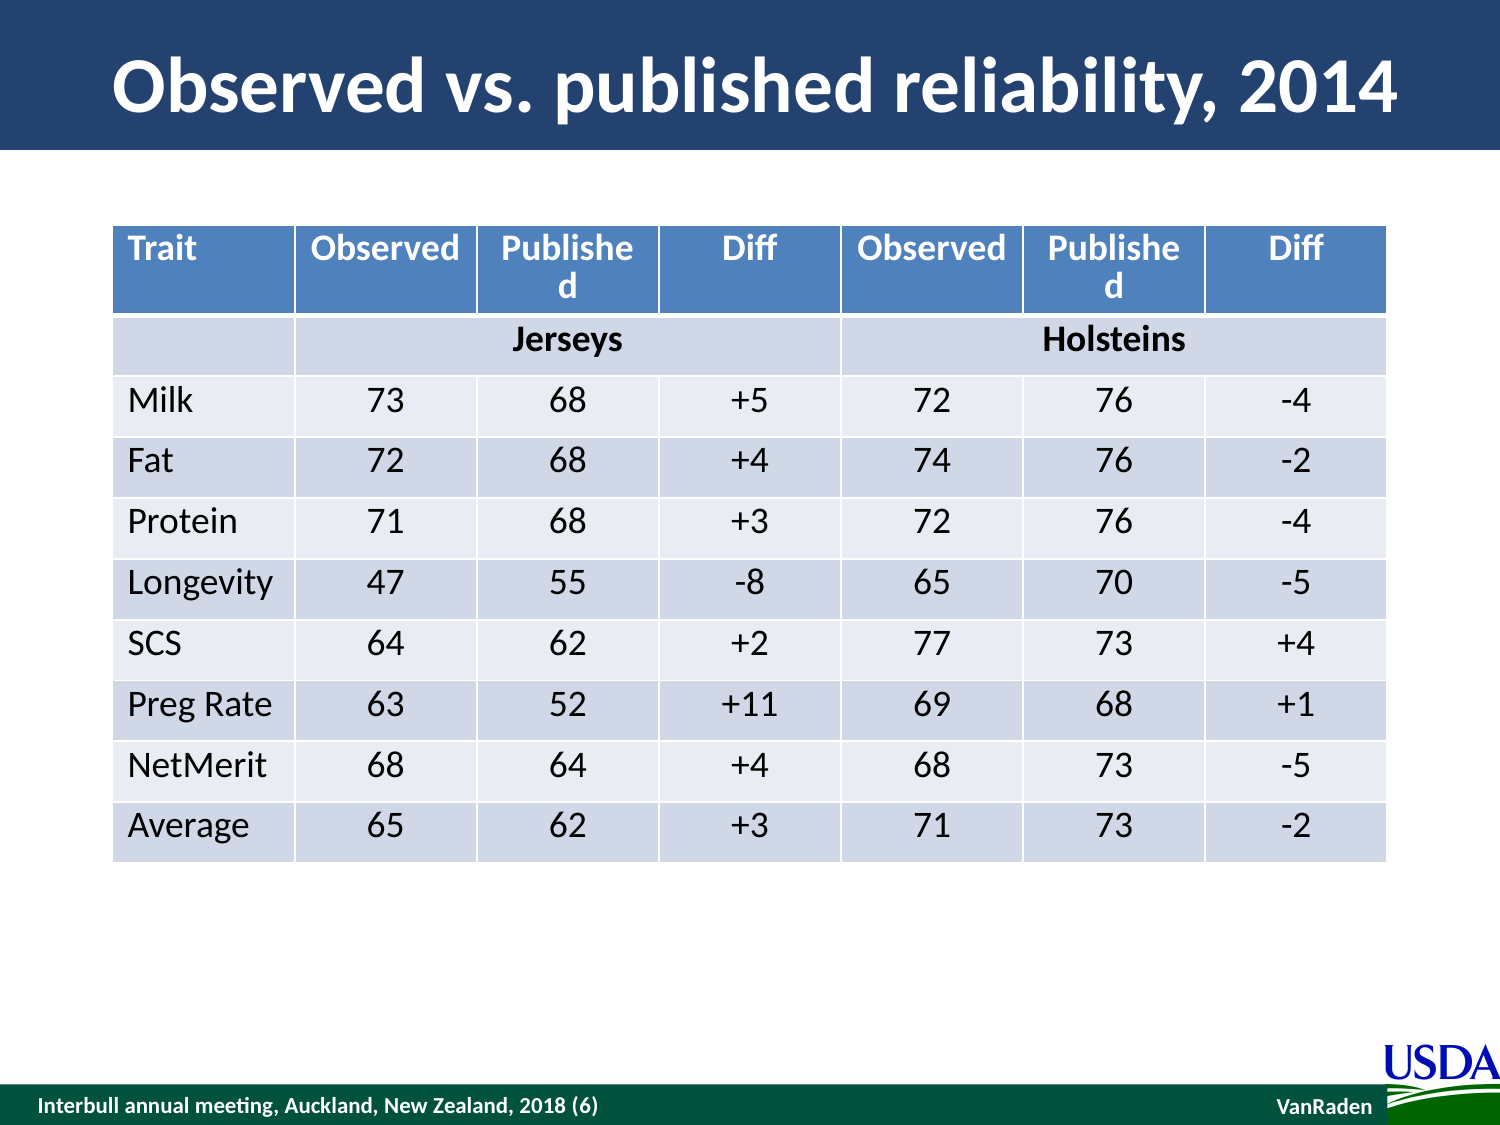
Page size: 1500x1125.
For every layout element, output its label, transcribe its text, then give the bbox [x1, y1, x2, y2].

table_header Published [1024, 226, 1204, 313]
table_cell +11 [660, 681, 840, 740]
table_header Trait [113, 226, 294, 313]
table_cell Protein [113, 499, 294, 558]
table_cell 73 [296, 377, 476, 436]
table_cell 73 [1024, 803, 1204, 862]
table_cell 52 [478, 681, 658, 740]
table_cell -5 [1206, 742, 1386, 801]
table_cell +3 [660, 499, 840, 558]
table_cell 47 [296, 560, 476, 619]
table_cell 71 [842, 803, 1022, 862]
table_cell +4 [1206, 621, 1386, 680]
table_header Diff [1206, 226, 1386, 313]
table_cell Holsteins [842, 318, 1386, 375]
table_cell +4 [660, 438, 840, 497]
table_cell +2 [660, 621, 840, 680]
table_cell 72 [842, 499, 1022, 558]
title Observed vs. published reliability, 2014 [112, 29, 1471, 133]
table_cell 65 [296, 803, 476, 862]
table_cell +1 [1206, 681, 1386, 740]
table_cell 62 [478, 621, 658, 680]
table_header Observed [296, 226, 476, 313]
table_cell 68 [296, 742, 476, 801]
table_cell 68 [478, 438, 658, 497]
table_cell +3 [660, 803, 840, 862]
table_cell SCS [113, 621, 294, 680]
table_cell [113, 318, 294, 375]
table_cell Preg Rate [113, 681, 294, 740]
table_cell 65 [842, 560, 1022, 619]
table_cell 74 [842, 438, 1022, 497]
table_cell Average [113, 803, 294, 862]
table_cell 63 [296, 681, 476, 740]
table_header Observed [842, 226, 1022, 313]
picture [1384, 1044, 1500, 1125]
table_cell Fat [113, 438, 294, 497]
table_cell 71 [296, 499, 476, 558]
table_cell -5 [1206, 560, 1386, 619]
table_cell Jerseys [296, 318, 840, 375]
table_cell 70 [1024, 560, 1204, 619]
table_cell 76 [1024, 438, 1204, 497]
table_cell 76 [1024, 377, 1204, 436]
table_cell 68 [478, 377, 658, 436]
table_cell 77 [842, 621, 1022, 680]
table_header Published [478, 226, 658, 313]
table_cell 72 [296, 438, 476, 497]
table_cell 68 [842, 742, 1022, 801]
table_cell 68 [1024, 681, 1204, 740]
table_cell Longevity [113, 560, 294, 619]
table_cell 69 [842, 681, 1022, 740]
table_cell NetMerit [113, 742, 294, 801]
table_cell 73 [1024, 621, 1204, 680]
table_cell -2 [1206, 438, 1386, 497]
table_cell 62 [478, 803, 658, 862]
table_cell 76 [1024, 499, 1204, 558]
table_cell -4 [1206, 377, 1386, 436]
table_cell -4 [1206, 499, 1386, 558]
table_cell 64 [478, 742, 658, 801]
table_cell 68 [478, 499, 658, 558]
table_cell +4 [660, 742, 840, 801]
table_cell 73 [1024, 742, 1204, 801]
table_cell Milk [113, 377, 294, 436]
table_cell -2 [1206, 803, 1386, 862]
table_cell 72 [842, 377, 1022, 436]
table_cell -8 [660, 560, 840, 619]
table_header Diff [660, 226, 840, 313]
table_cell +5 [660, 377, 840, 436]
table_cell 64 [296, 621, 476, 680]
table_cell 55 [478, 560, 658, 619]
